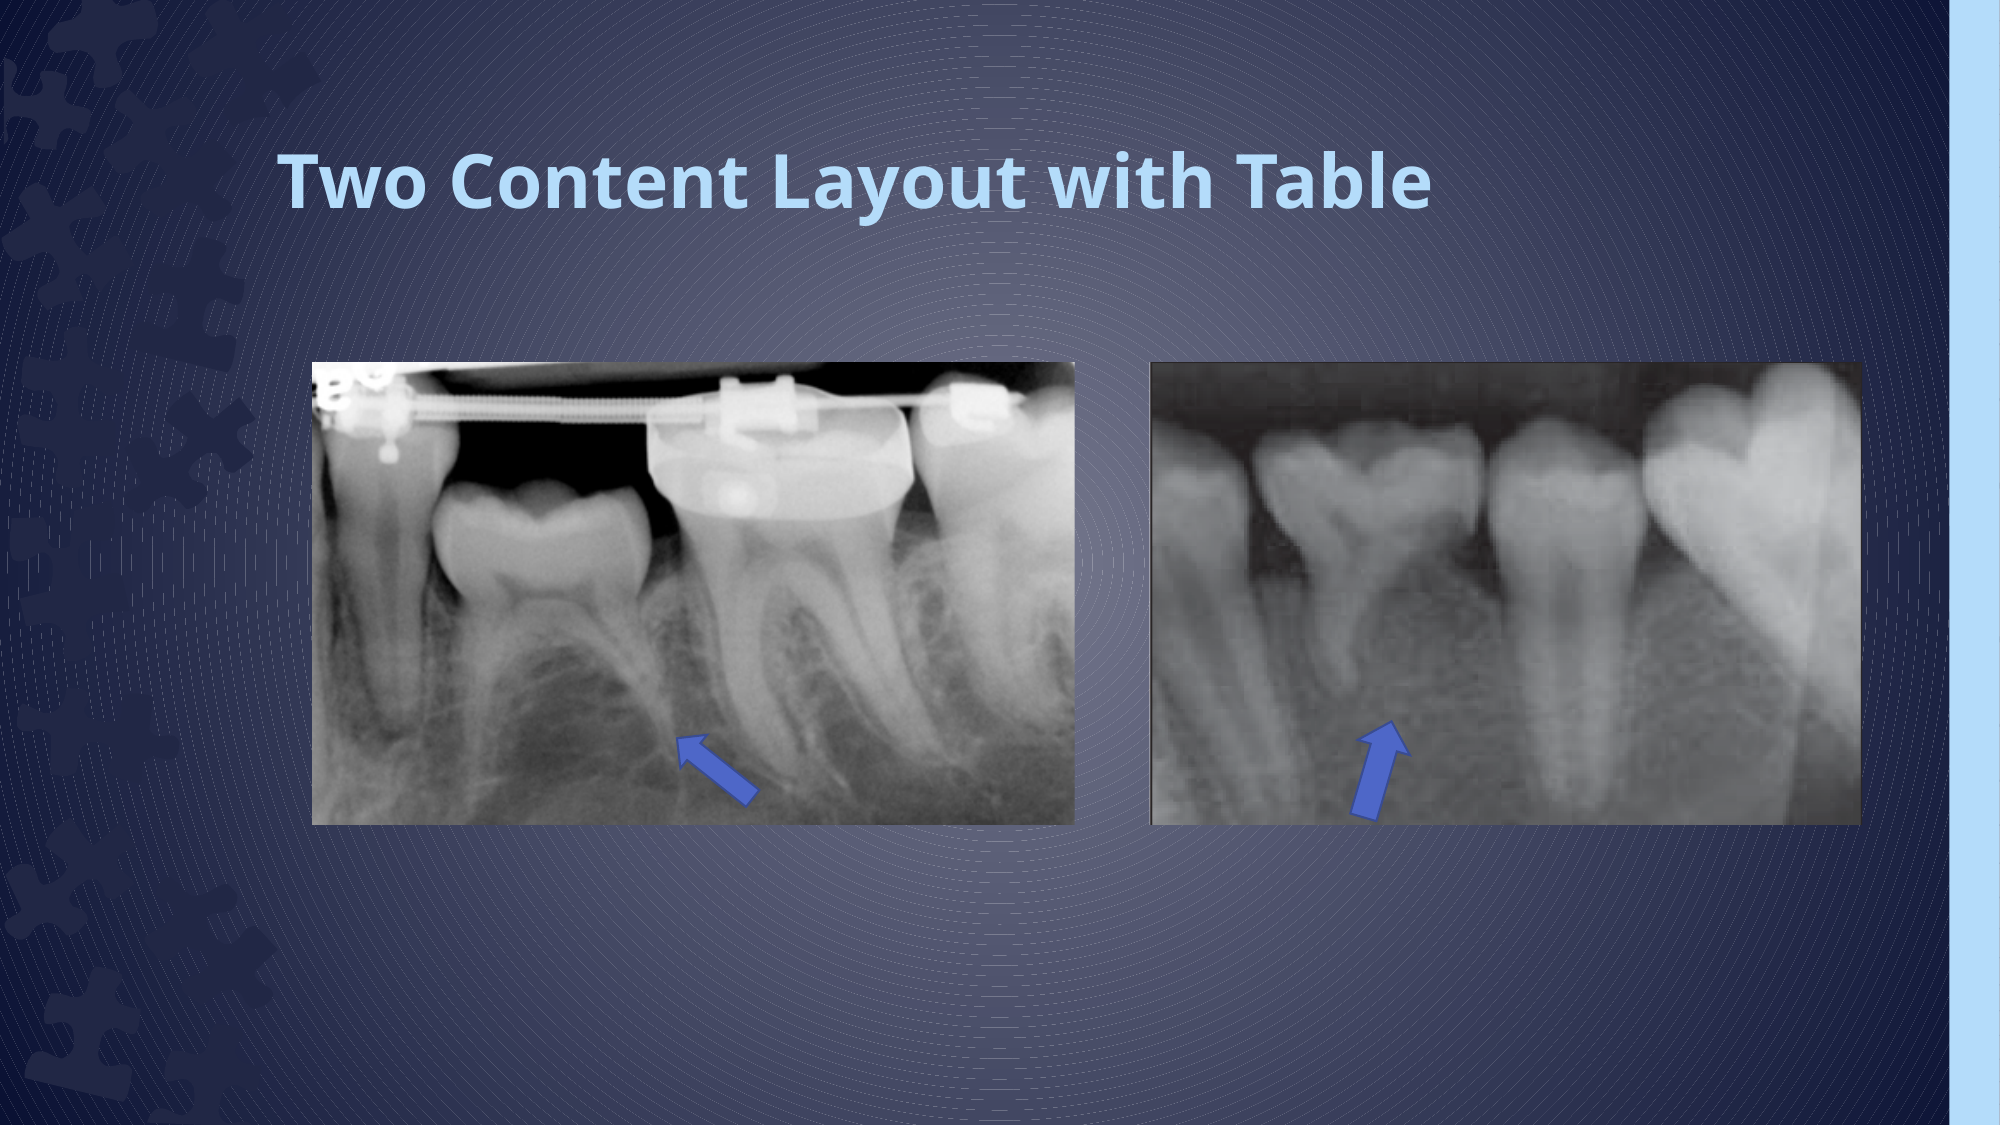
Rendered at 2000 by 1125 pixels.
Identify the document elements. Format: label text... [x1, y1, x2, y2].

picture [312, 362, 1075, 825]
title Two Content Layout with Table [261, 29, 1867, 233]
picture [1149, 362, 1863, 825]
